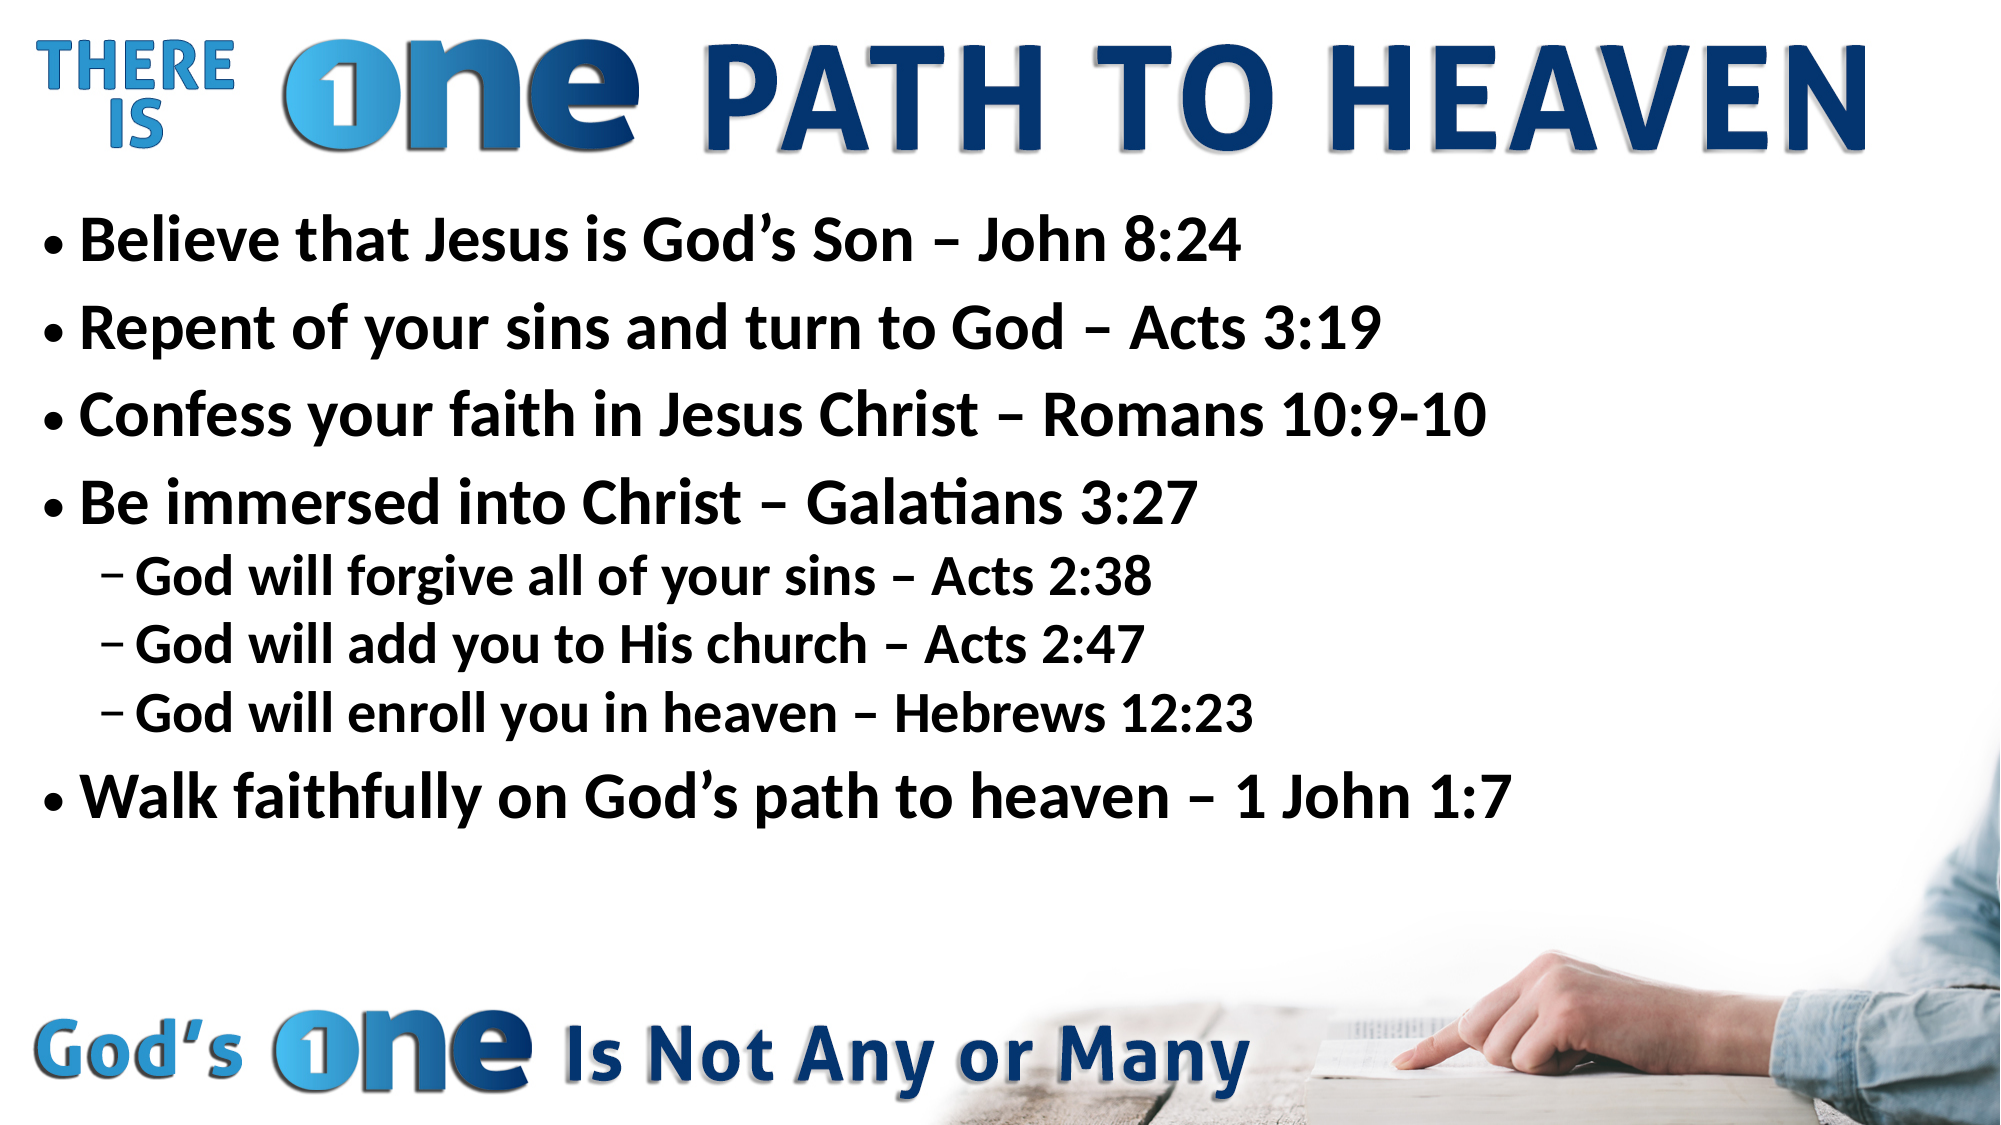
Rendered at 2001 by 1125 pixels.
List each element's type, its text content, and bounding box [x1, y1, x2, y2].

list Believe that Jesus is God’s Son – John 8:24 Repent of your sins and turn to God – Acts 3:19 Confess your faith in Jesus Christ – Romans 10:9-10 Be immersed into Christ – Galatians 3:27 God will forgive all of your sins – Acts 2:38 God will add you to His church – Acts 2:47 God will enroll you in heaven – Hebrews 12:23 Walk faithfully on God’s path to heaven – 1 John 1:7 [26, 203, 1987, 999]
picture [0, 0, 2000, 1125]
